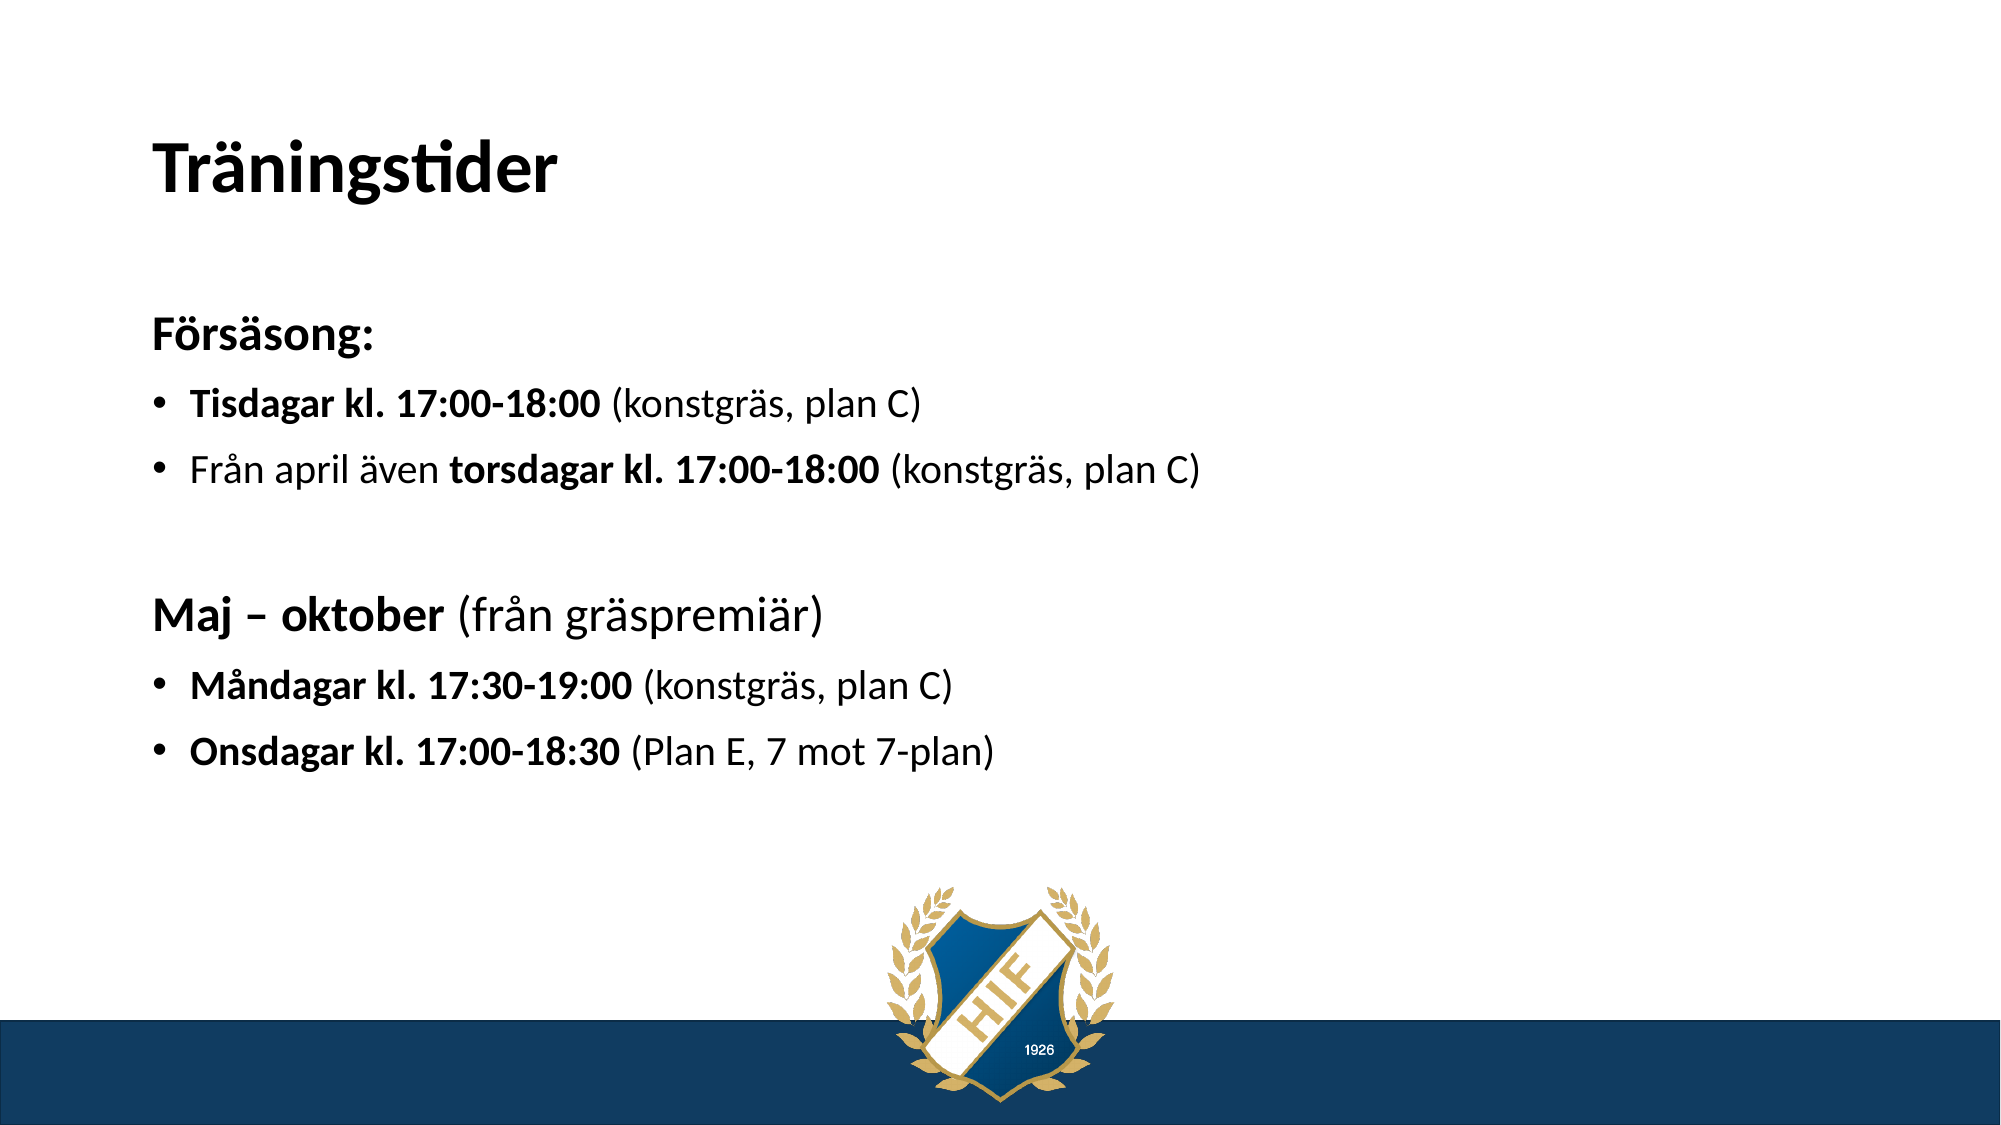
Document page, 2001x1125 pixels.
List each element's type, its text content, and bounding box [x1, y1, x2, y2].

list Försäsong: Tisdagar kl. 17:00-18:00 (konstgräs, plan C) Från april även torsdagar kl. 17:00-18:00 (konstgräs, plan C) Maj – oktober (från gräspremiär) Måndagar kl. 17:30-19:00 (konstgräs, plan C) Onsdagar kl. 17:00-18:30 (Plan E, 7 mot 7-plan) [137, 299, 1863, 1014]
title Träningstider [137, 59, 1863, 278]
picture [877, 1014, 1123, 1111]
